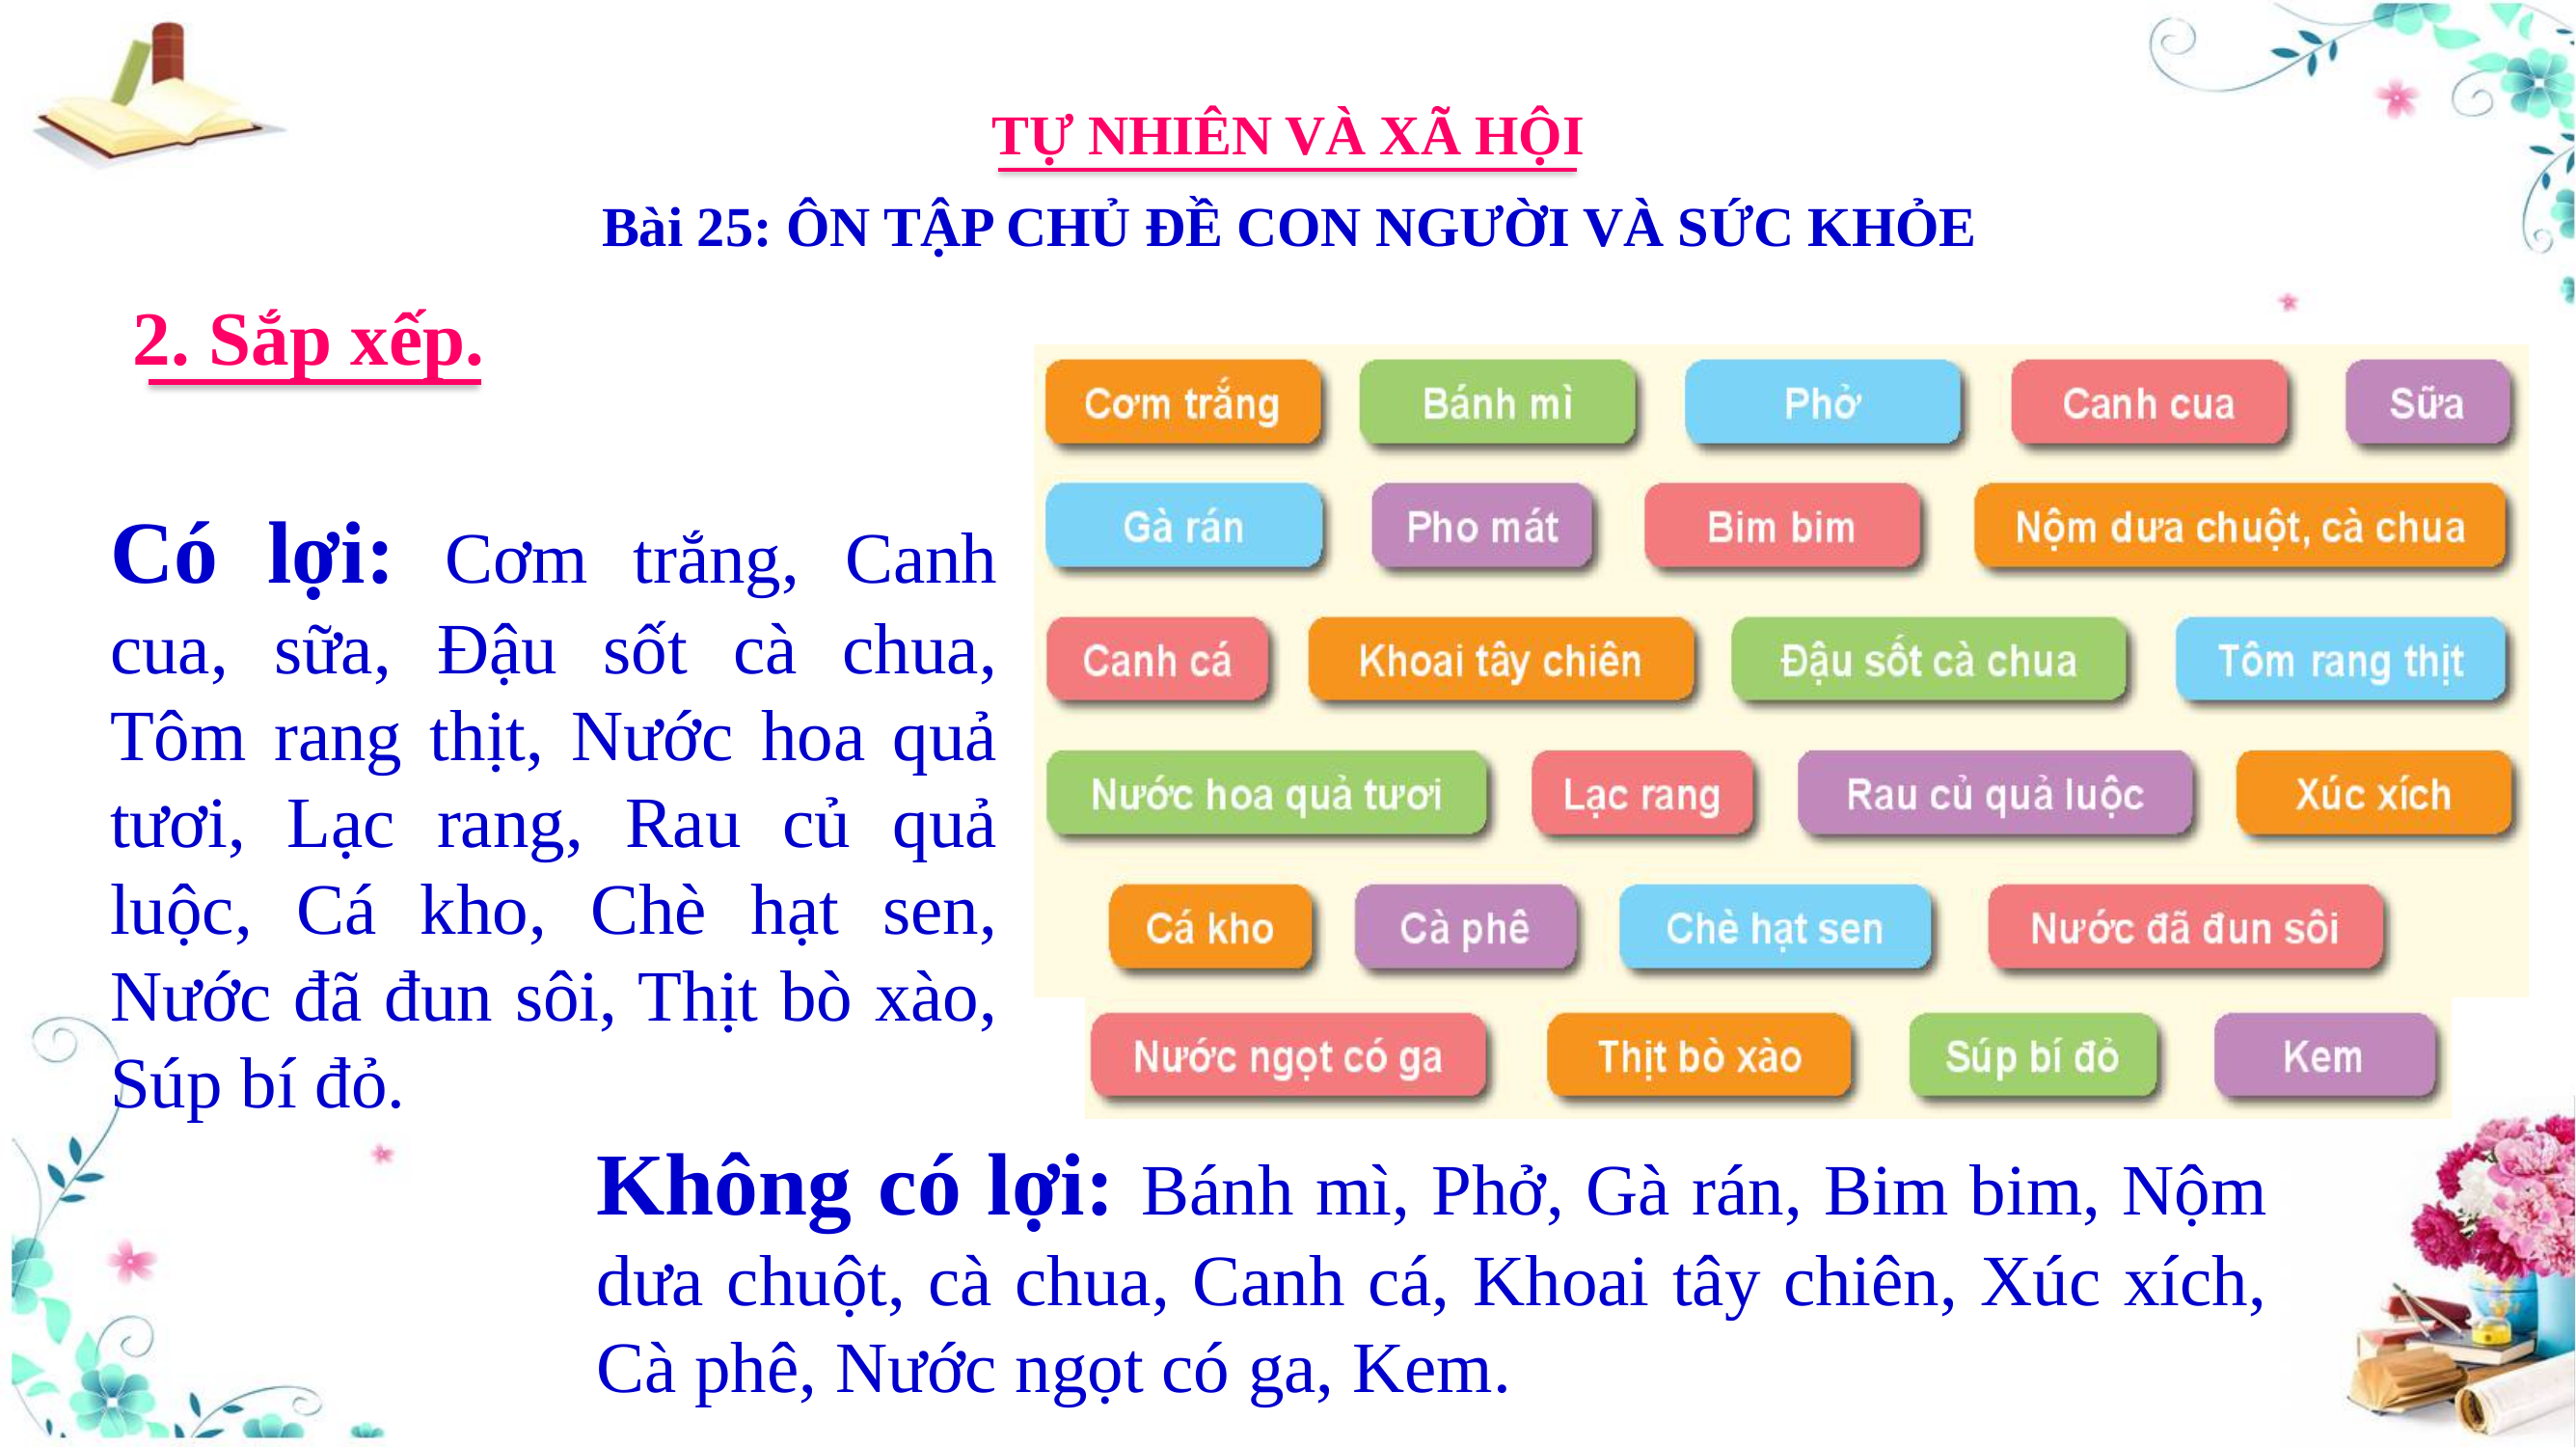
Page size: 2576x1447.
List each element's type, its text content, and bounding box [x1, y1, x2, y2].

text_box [1034, 344, 2530, 1119]
text_box Bài 25: ÔN TẬP CHỦ ĐỀ CON NGƯỜI VÀ SỨC KHỎE [560, 178, 2019, 269]
text_box Không có lợi: Bánh mì, Phở, Gà rán, Bim bim, Nộm dưa chuột, cà chua, Canh cá, Khoai tây chiên, Xúc xích, Cà phê, Nước ngọt có ga, Kem. [583, 1119, 2283, 1414]
picture [0, 0, 2576, 1447]
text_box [118, 282, 1755, 390]
text_box Có lợi: Cơm trắng, Canh cua, sữa, Đậu sốt cà chua, Tôm rang thịt, Nước hoa quả tươi, Lạc rang, Rau củ quả luộc, Cá kho, Chè hạt sen, Nước đã đun sôi, Thịt bò xào, Súp bí đỏ. [95, 487, 1013, 1130]
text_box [973, 91, 1604, 175]
